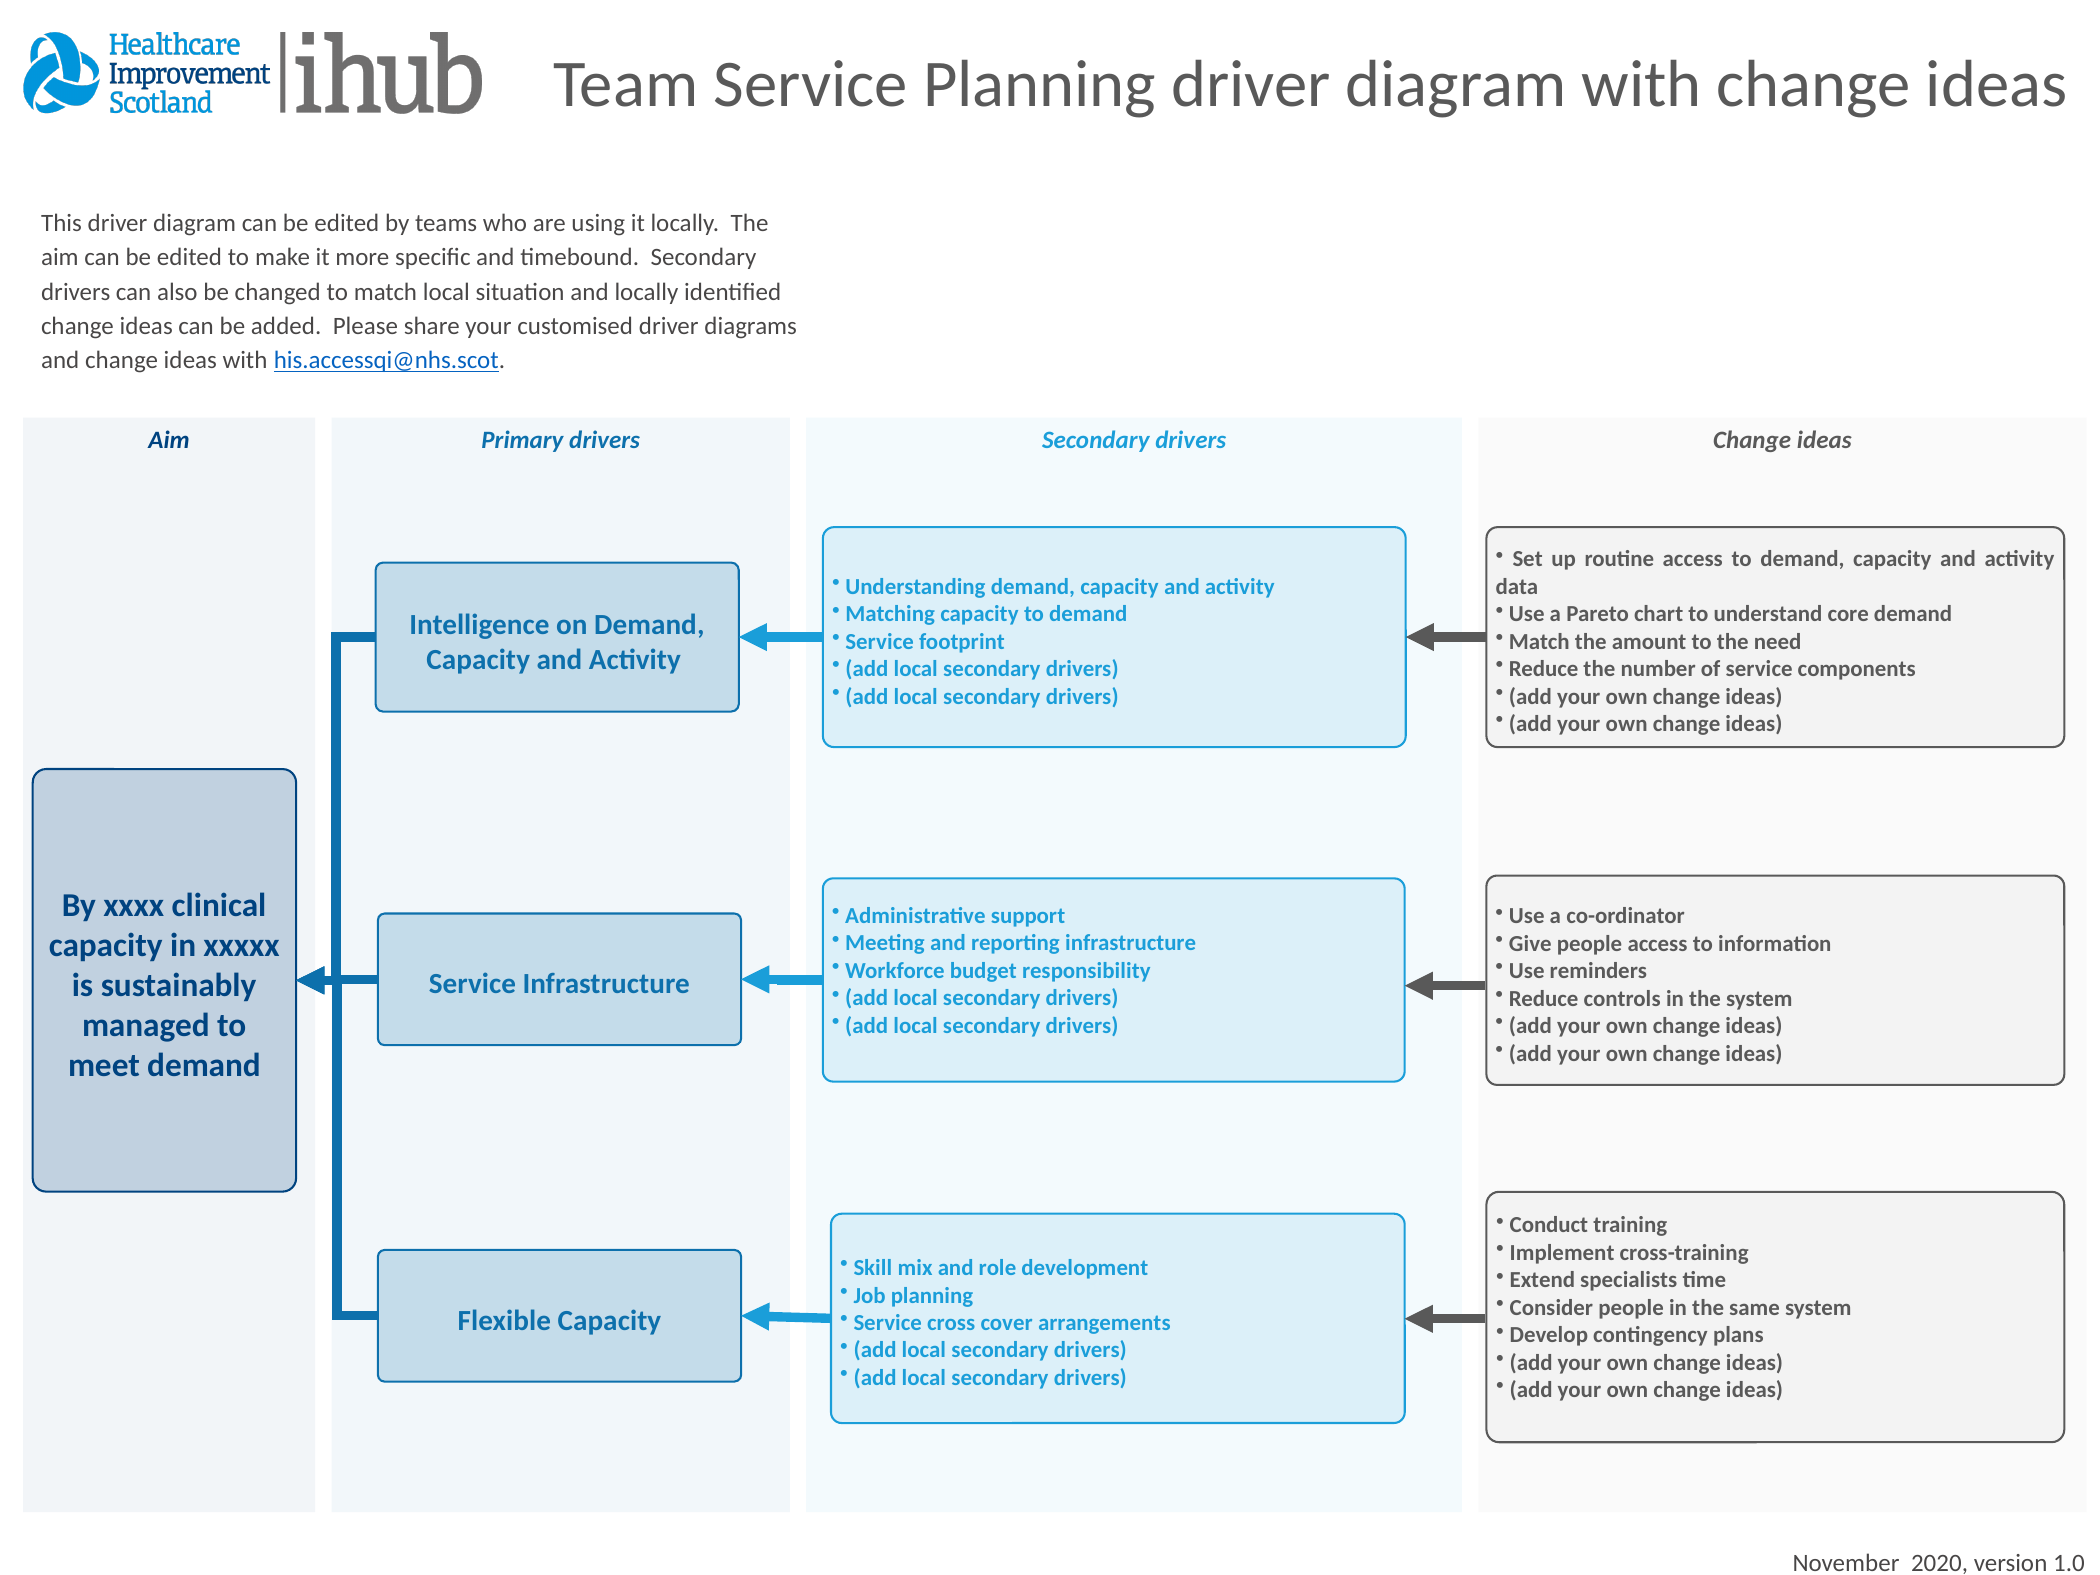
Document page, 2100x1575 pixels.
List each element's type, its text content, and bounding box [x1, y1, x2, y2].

text_box Use a co-ordinator Give people access to information Use reminders Reduce controls in the system (add your own change ideas) (add your own change ideas) [1486, 875, 2065, 1085]
text_box This driver diagram can be edited by teams who are using it locally. The aim can be edited to make it more specific and timebound. Secondary drivers can also be changed to match local situation and locally identified change ideas can be added. Please share your customised driver diagrams and change ideas with his.accessqi@nhs.scot. [26, 194, 823, 382]
text_box Service Infrastructure [377, 913, 742, 1046]
text_box Understanding demand, capacity and activity Matching capacity to demand Service footprint (add local secondary drivers) (add local secondary drivers) [822, 527, 1406, 748]
text_box Intelligence on Demand, Capacity and Activity [375, 562, 739, 712]
text_box Administrative support Meeting and reporting infrastructure Workforce budget responsibility (add local secondary drivers) (add local secondary drivers) [822, 878, 1405, 1082]
text_box Conduct training Implement cross-training Extend specialists time Consider people in the same system Develop contingency plans (add your own change ideas) (add your own change ideas) [1486, 1191, 2065, 1443]
text_box Set up routine access to demand, capacity and activity data Use a Pareto chart to understand core demand Match the amount to the need Reduce the number of service components (add your own change ideas) (add your own change ideas) [1486, 527, 2065, 748]
picture [140, 100, 146, 110]
picture [23, 32, 482, 114]
picture [119, 108, 129, 114]
text_box Skill mix and role development Job planning Service cross cover arrangements (add local secondary drivers) (add local secondary drivers) [831, 1213, 1405, 1424]
picture [174, 100, 202, 114]
text_box Flexible Capacity [377, 1249, 742, 1382]
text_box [296, 637, 376, 979]
picture [145, 100, 171, 114]
picture [127, 100, 136, 110]
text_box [296, 980, 378, 1316]
picture [201, 100, 207, 110]
text_box By xxxx clinical capacity in xxxxx is sustainably managed to meet demand [32, 769, 296, 1192]
text_box November 2020, version 1.0 [1630, 1514, 2100, 1575]
picture [162, 32, 175, 52]
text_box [741, 1315, 831, 1319]
